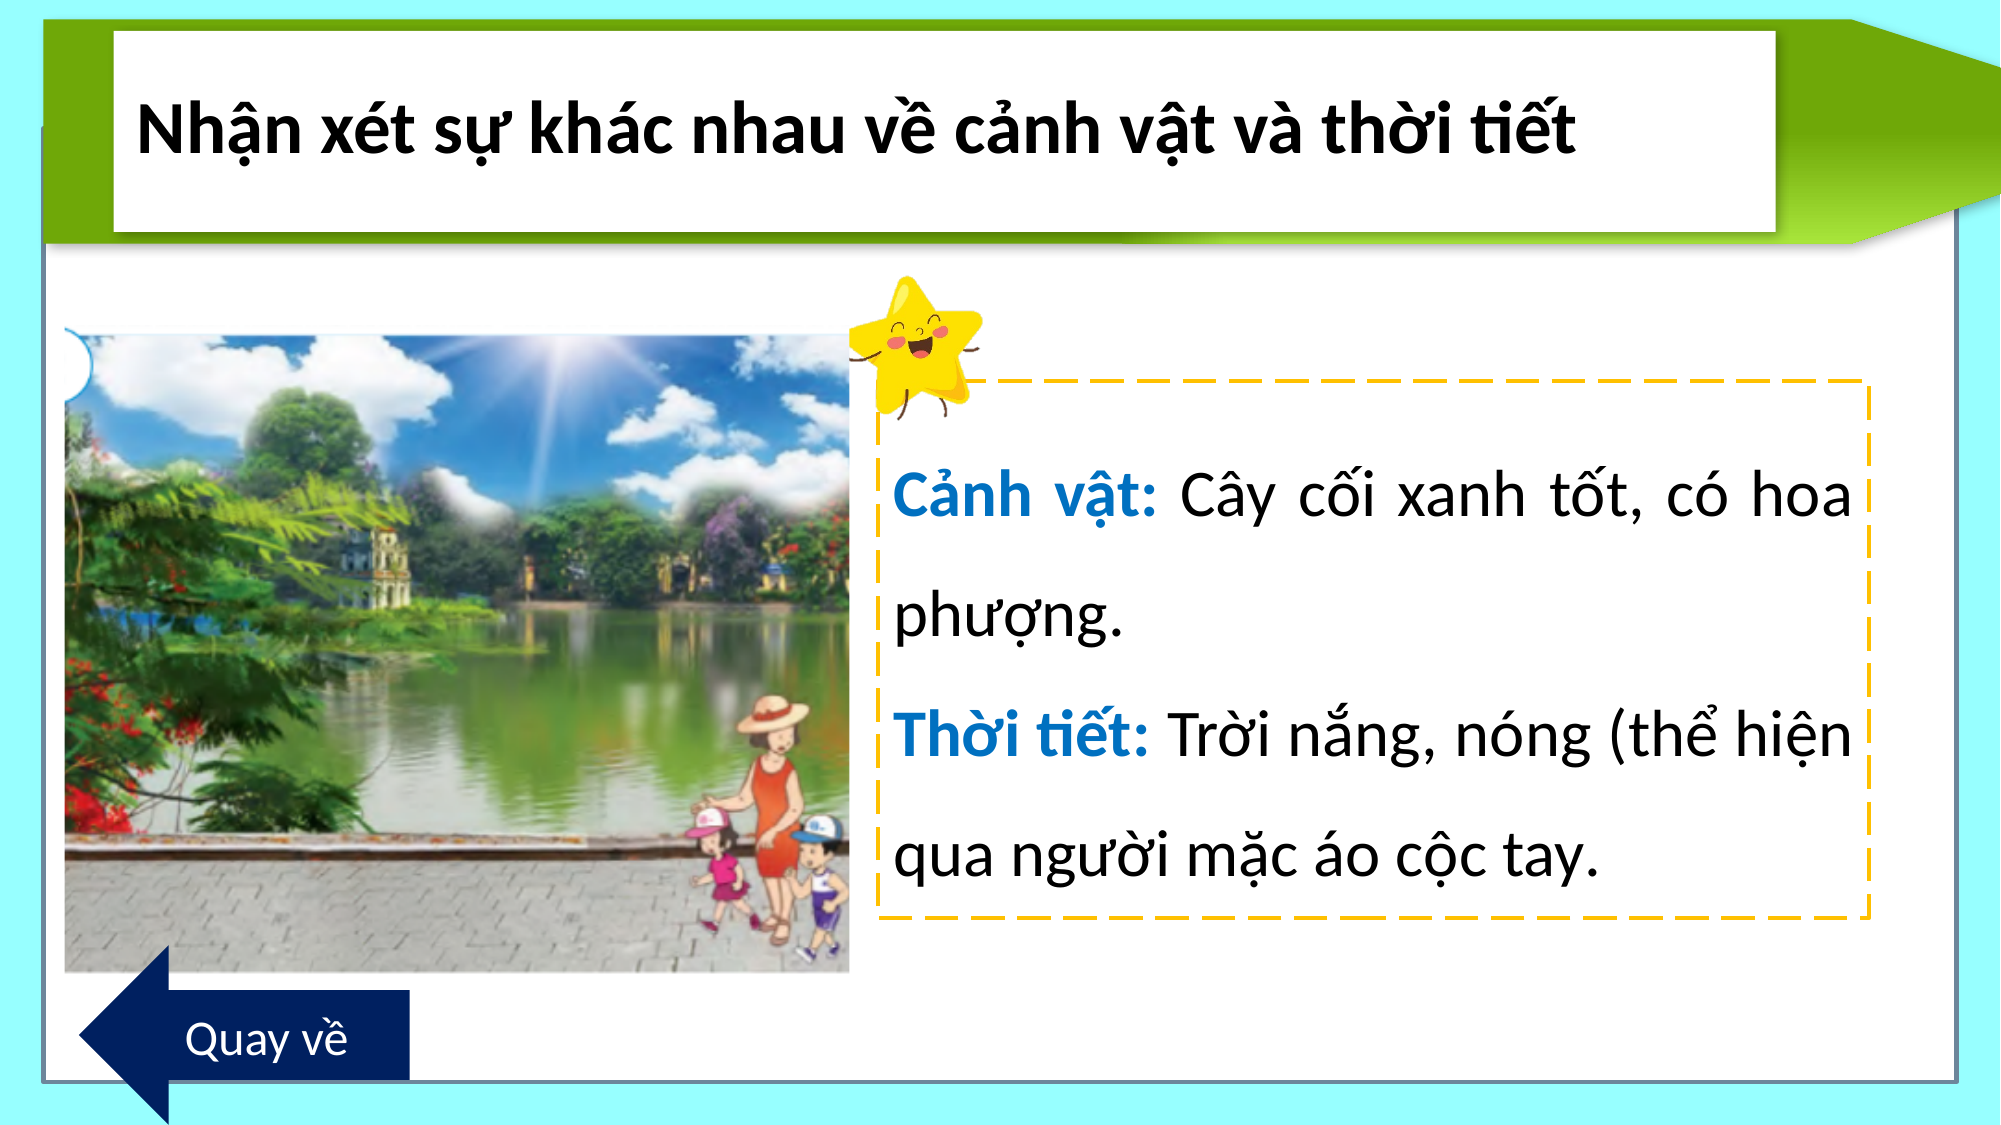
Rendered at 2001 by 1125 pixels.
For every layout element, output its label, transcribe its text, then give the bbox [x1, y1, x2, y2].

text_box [43, 18, 2000, 244]
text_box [829, 271, 1870, 919]
picture [64, 325, 850, 984]
text_box theå hieän söï thaân thieän, vui veû cuûa caùc baïn trong tranh. [41, 253, 1959, 1084]
text_box Quay về [76, 992, 412, 1125]
